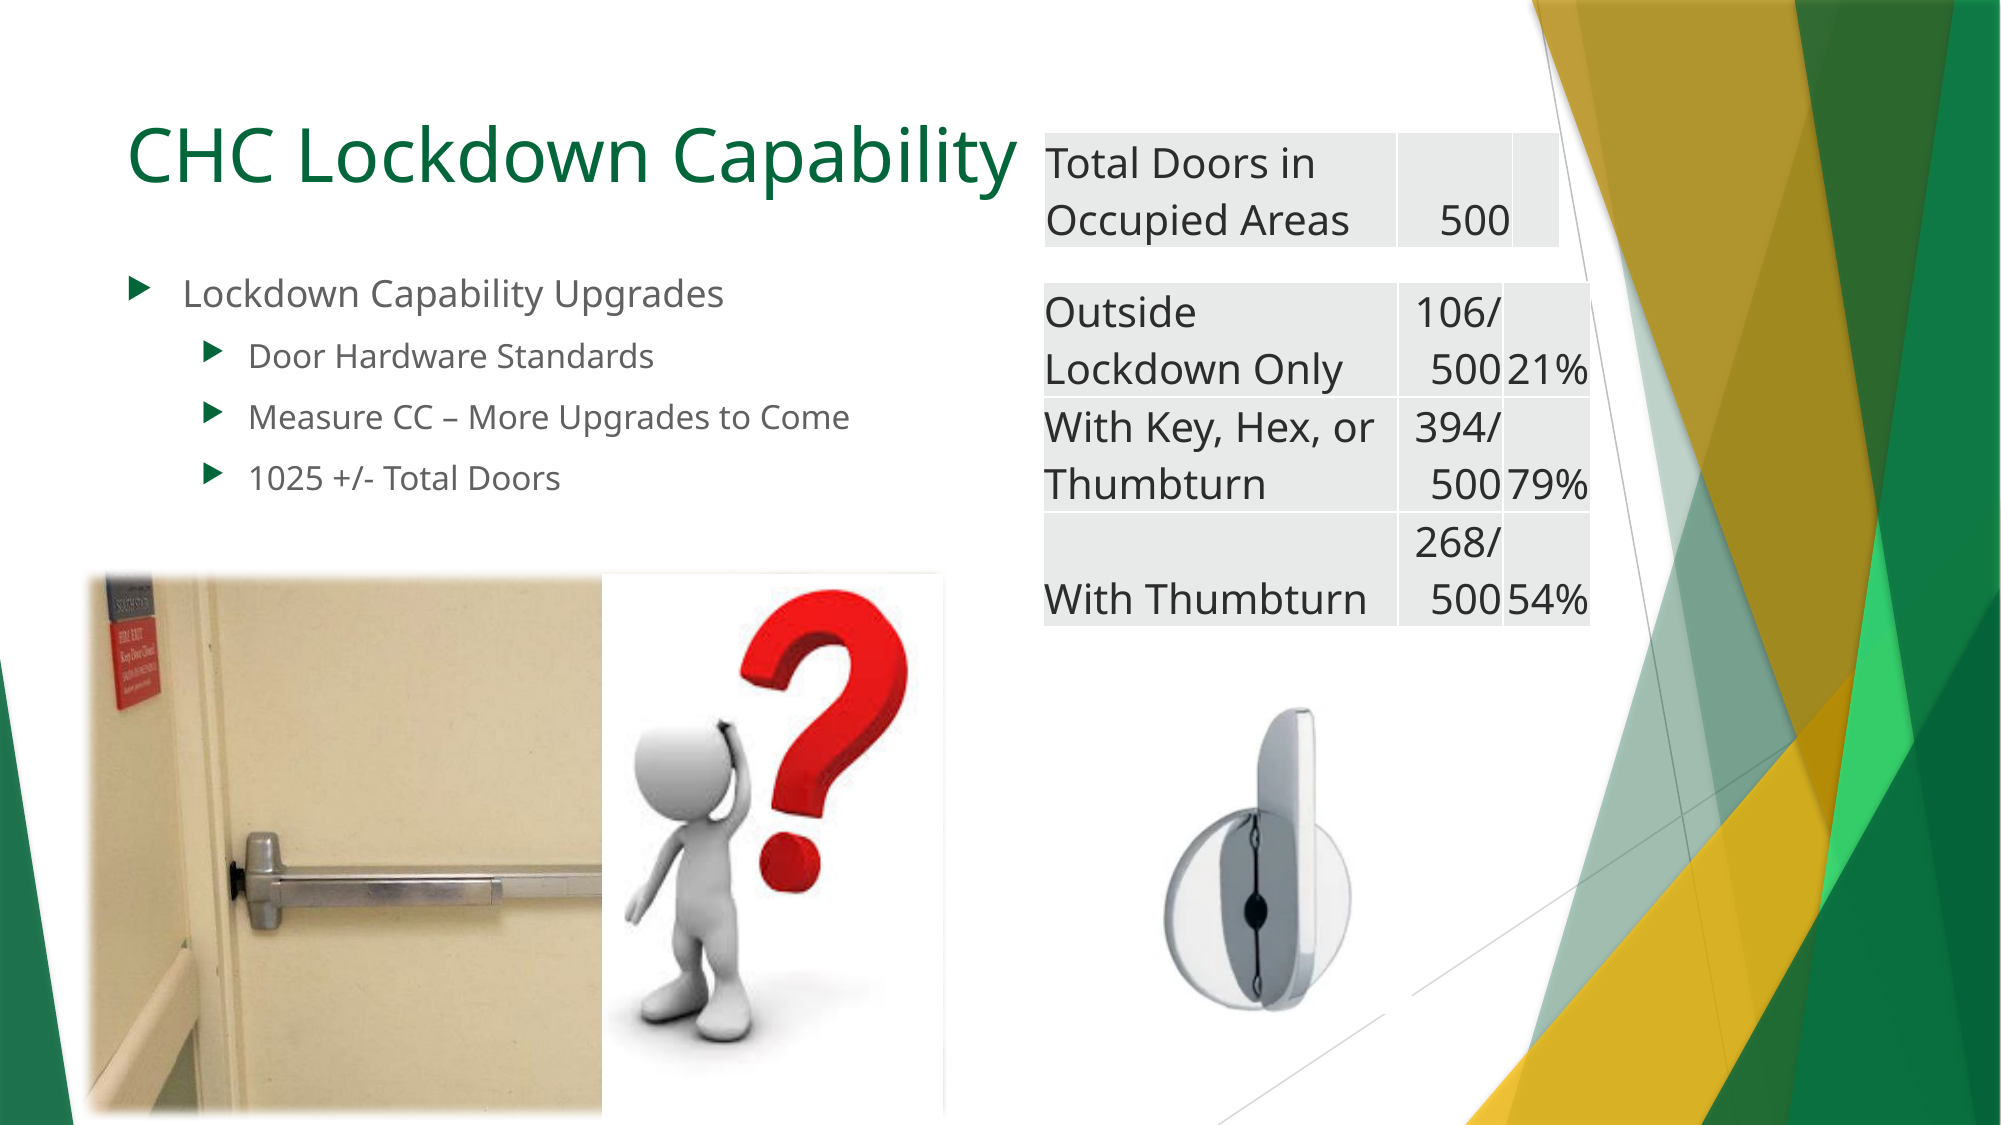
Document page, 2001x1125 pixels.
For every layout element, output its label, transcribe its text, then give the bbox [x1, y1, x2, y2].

table_header 21% [1504, 283, 1590, 396]
table_header Outside Lockdown Only [1044, 283, 1397, 396]
table_header [1513, 133, 1559, 247]
list Lockdown Capability Upgrades Door Hardware Standards Measure CC – More Upgrades to Come 1025 +/- Total Doors [111, 262, 1522, 991]
picture [1104, 706, 1412, 1014]
table_cell With Key, Hex, or Thumbturn [1044, 398, 1397, 511]
table_cell 268/500 [1399, 513, 1502, 626]
table_header Total Doors in Occupied Areas [1045, 133, 1396, 247]
picture [79, 567, 947, 1122]
table_cell With Thumbturn [1044, 513, 1397, 626]
table_cell 54% [1504, 513, 1590, 626]
table_cell 394/500 [1399, 398, 1502, 511]
title CHC Lockdown Capability [111, 99, 1522, 262]
table_header 106/500 [1399, 283, 1502, 396]
table_cell 79% [1504, 398, 1590, 511]
table_header 500 [1398, 133, 1512, 247]
